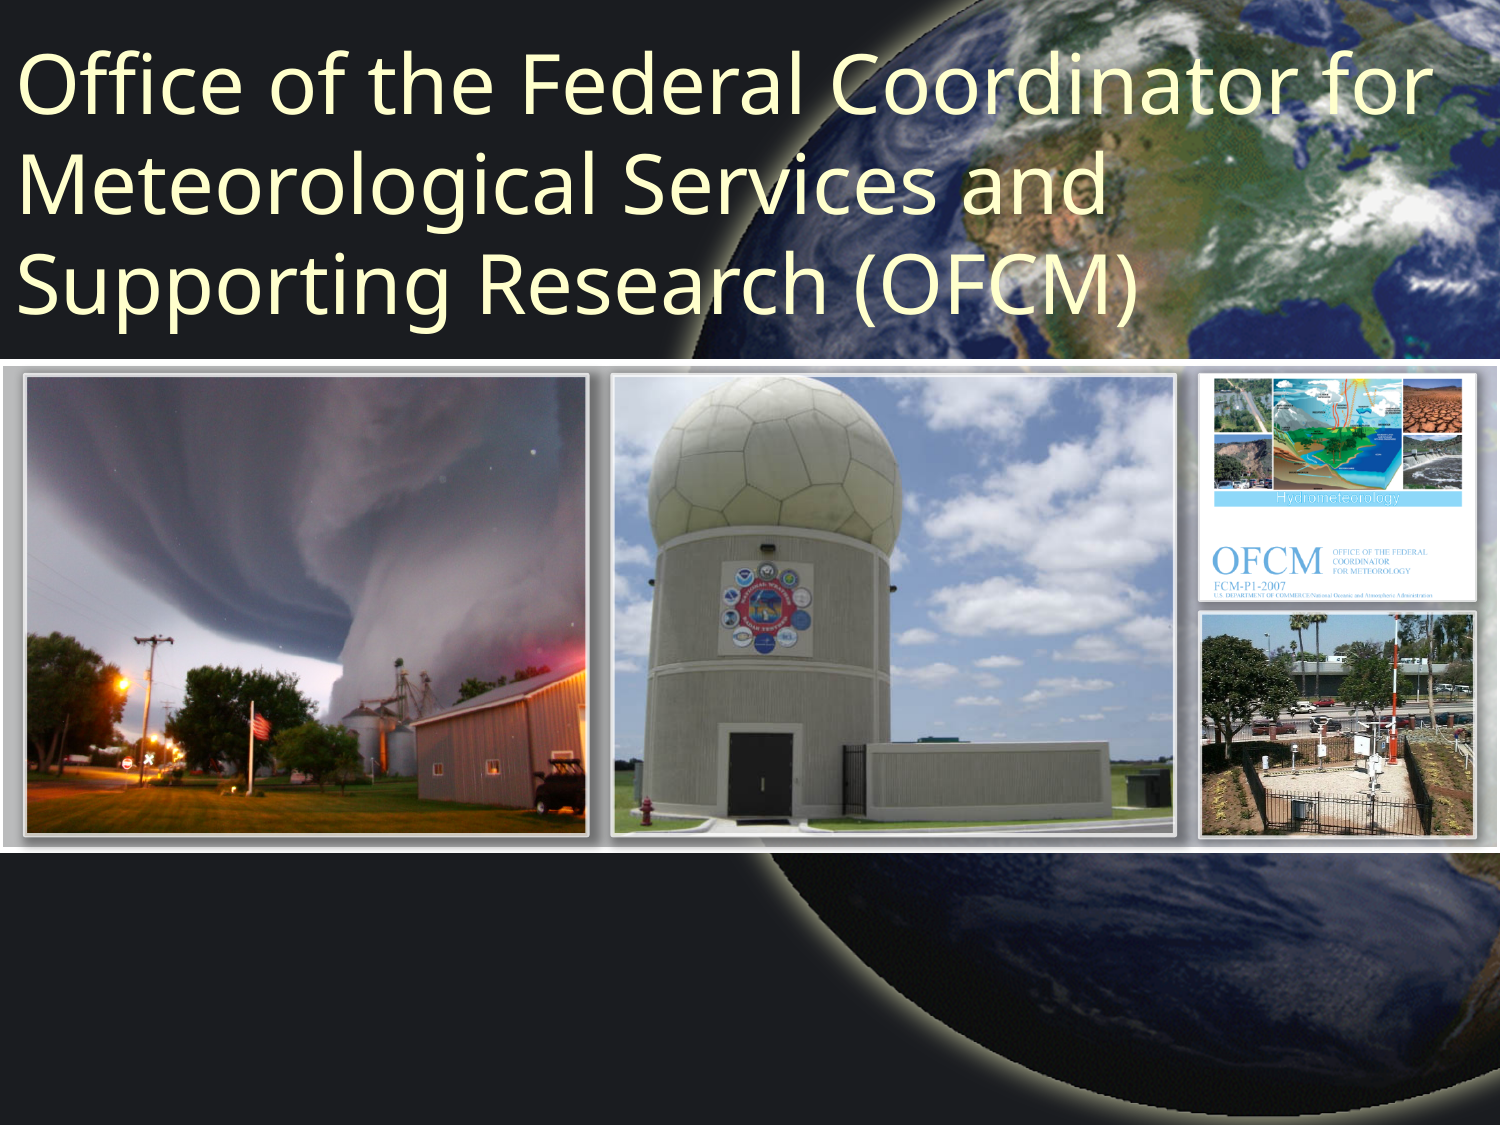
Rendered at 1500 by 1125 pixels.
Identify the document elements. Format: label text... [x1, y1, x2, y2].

picture [615, 378, 1172, 833]
picture [28, 378, 585, 833]
picture [1203, 378, 1472, 597]
picture [0, 853, 1500, 1125]
title Office of the Federal Coordinator for Meteorological Services and Supporting Research (OFCM) [0, 0, 1500, 363]
picture [1203, 615, 1472, 835]
